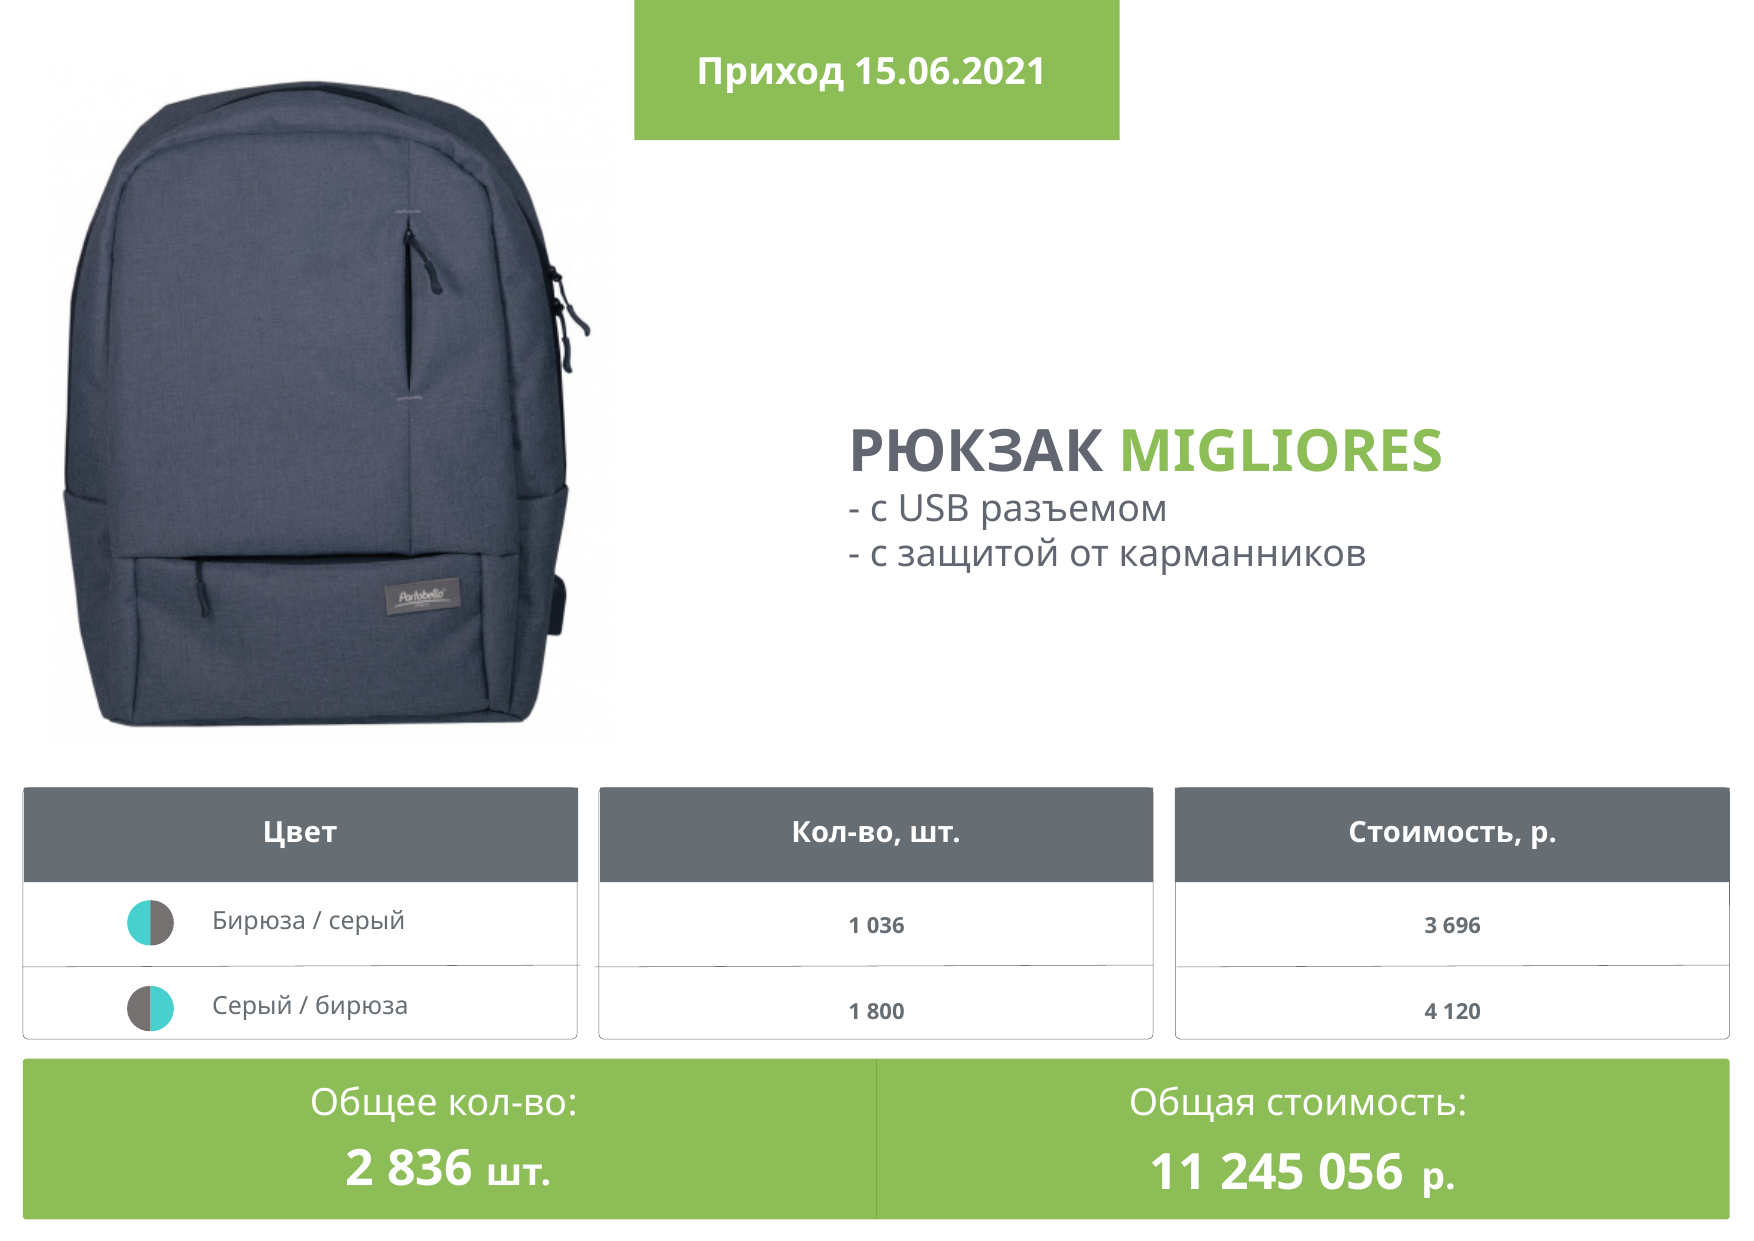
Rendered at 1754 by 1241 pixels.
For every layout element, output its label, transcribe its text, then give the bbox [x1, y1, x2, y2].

text_box Бирюза / серый [197, 900, 546, 953]
picture [45, 65, 613, 744]
text_box Общая стоимость: 11 245 056 р. [875, 1070, 1731, 1210]
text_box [127, 900, 174, 946]
title Приход 15.06.2021 [634, 31, 1120, 100]
list 1 800 [600, 992, 1154, 1032]
list 3 696 [1176, 906, 1730, 946]
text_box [127, 985, 174, 1032]
text_box РЮКЗАК MIGLIORES - с USB разъемом - с защитой от карманников [833, 406, 1661, 651]
list 4 120 [1176, 992, 1730, 1032]
text_box Общее кол-во: 2 836 шт. [21, 1070, 875, 1203]
list 1 036 [600, 906, 1154, 946]
text_box Серый / бирюза [197, 986, 546, 1038]
